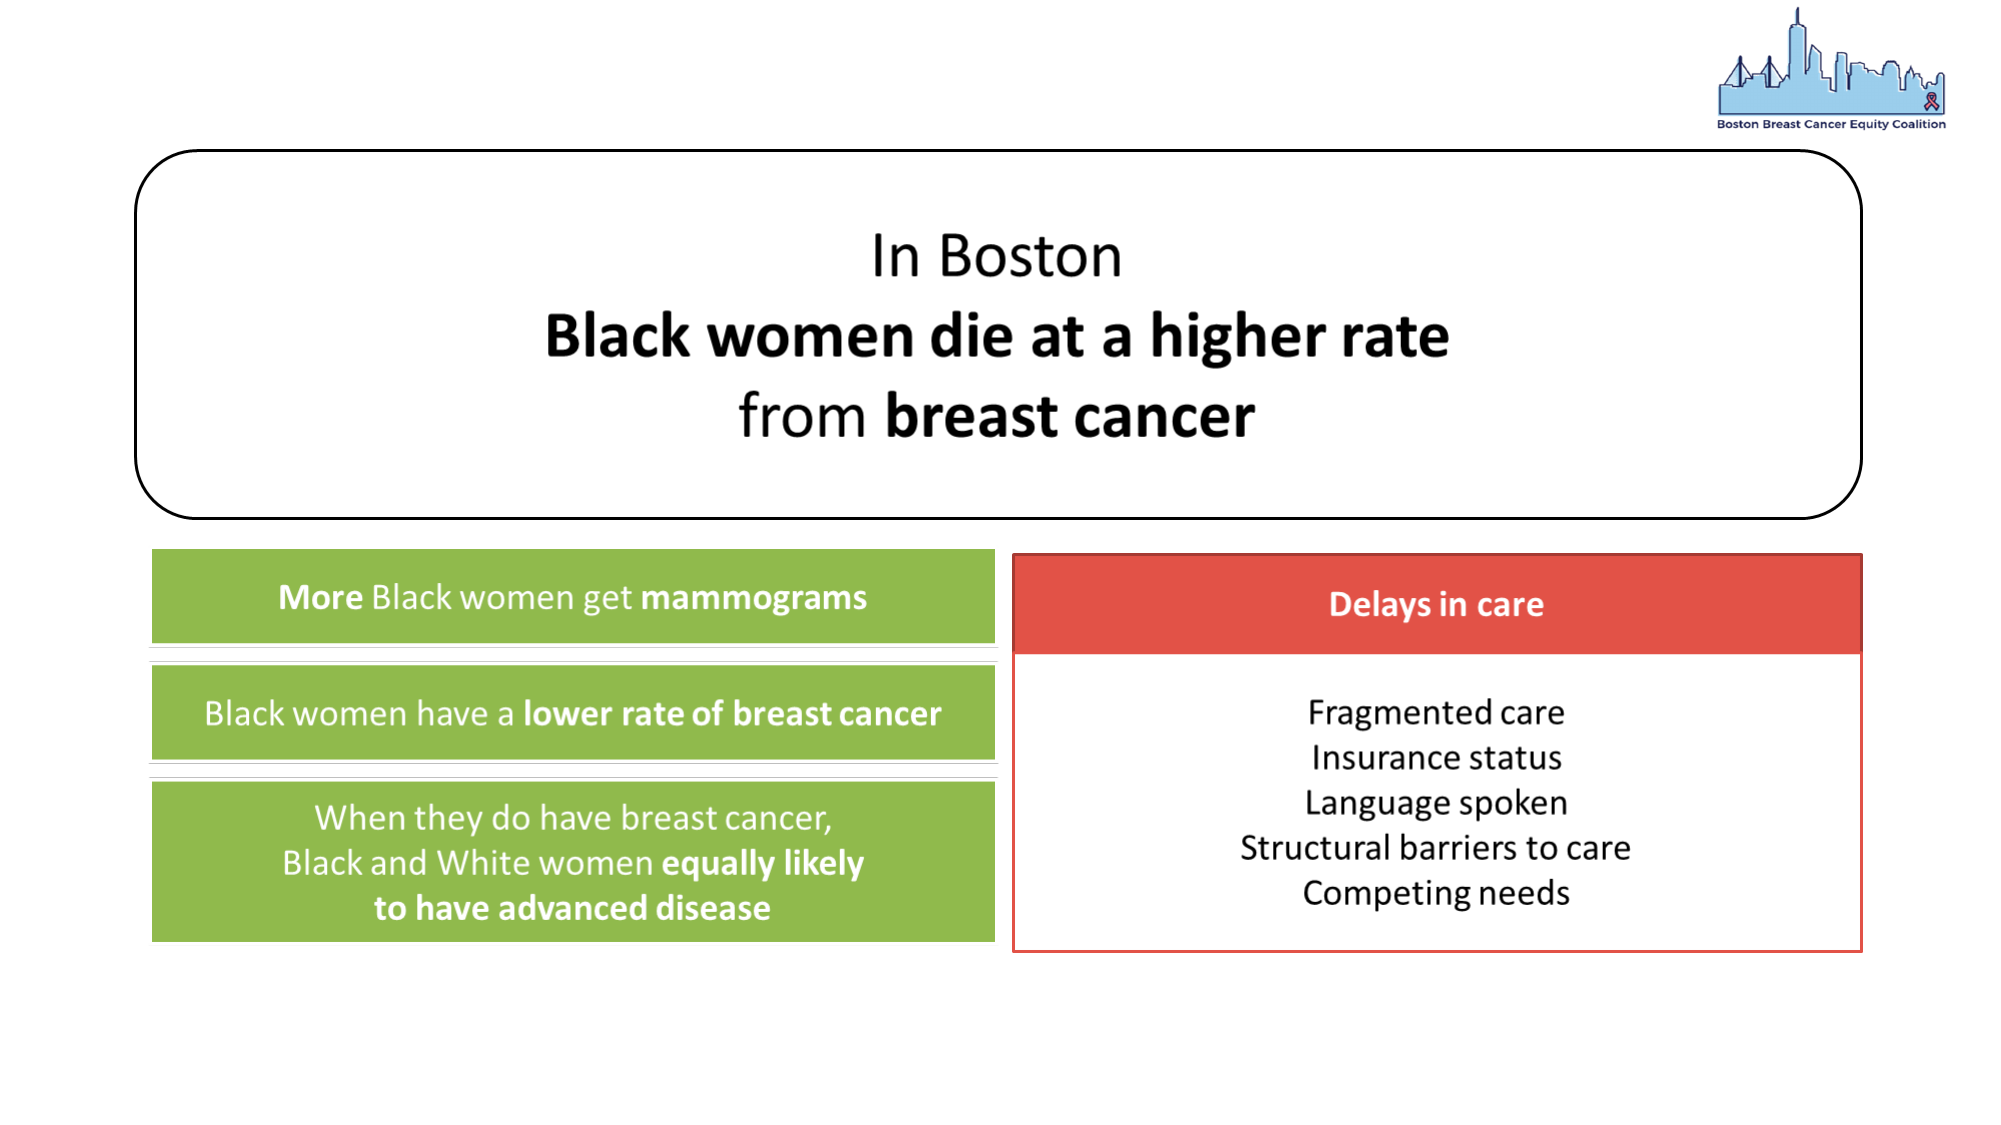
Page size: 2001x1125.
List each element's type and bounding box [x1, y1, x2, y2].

picture [134, 0, 1959, 520]
picture [148, 545, 999, 953]
picture [1012, 553, 1863, 954]
